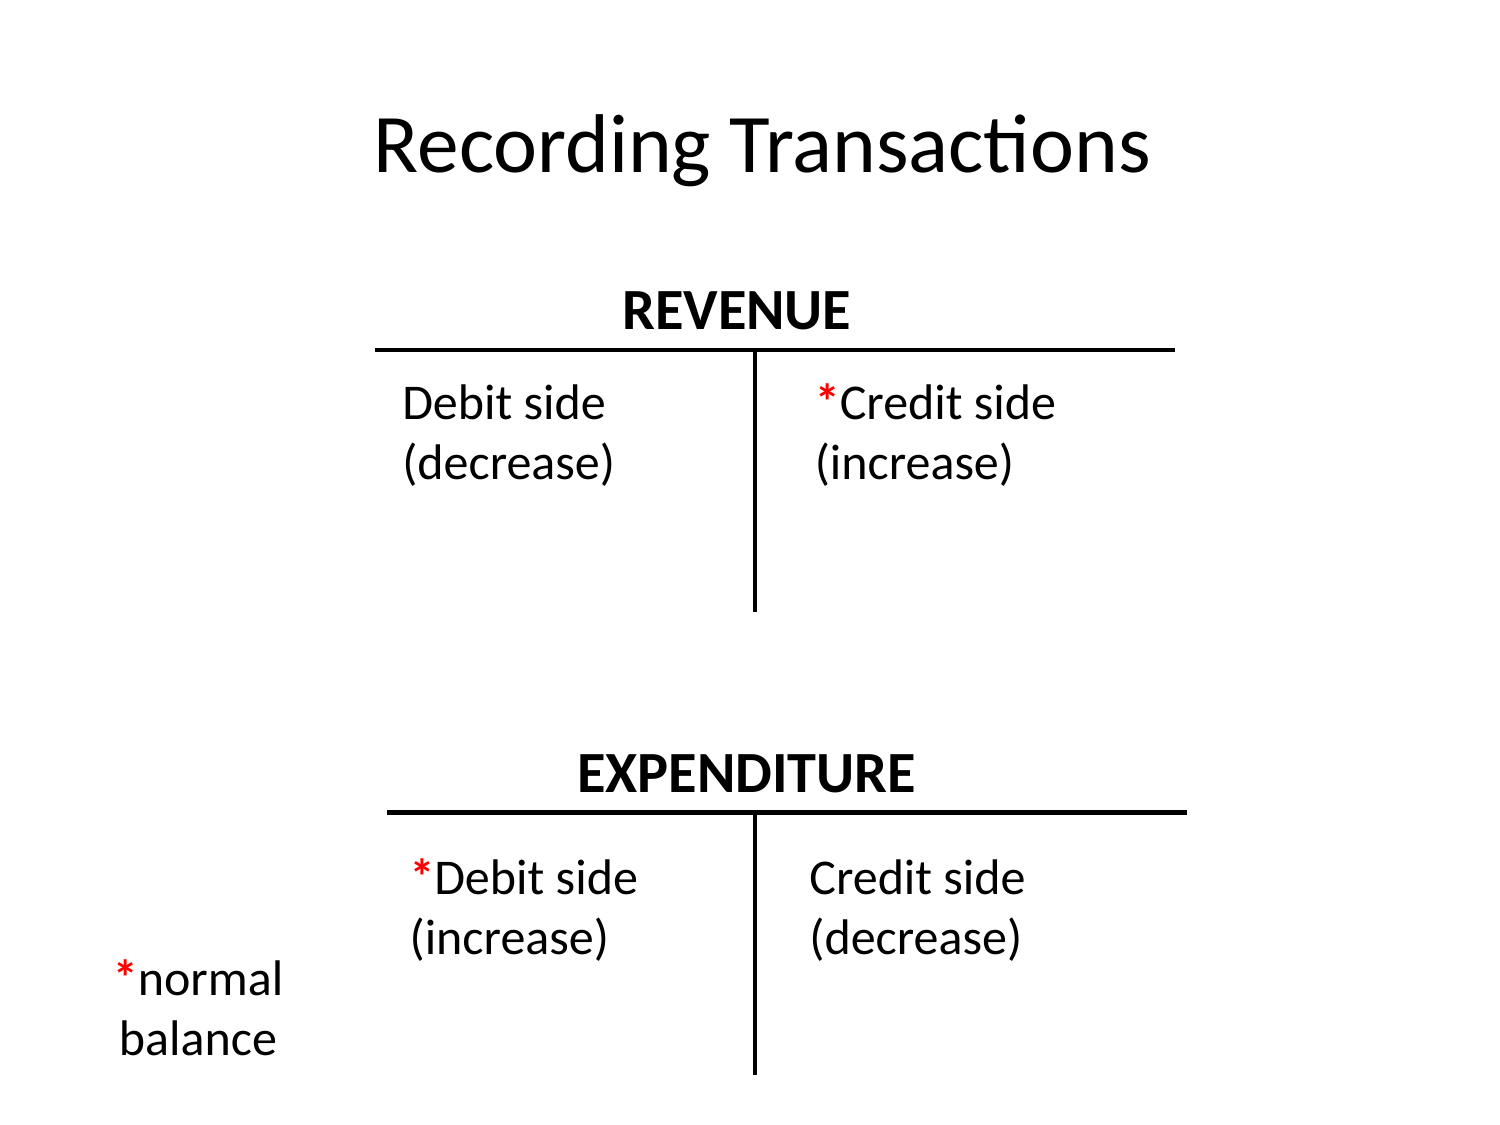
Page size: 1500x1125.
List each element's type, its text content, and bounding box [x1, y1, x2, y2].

text_box *normal balance [73, 938, 324, 1074]
text_box Credit side (decrease) [794, 836, 1138, 972]
text_box *Credit side (increase) [800, 362, 1143, 498]
text_box EXPENDITURE [562, 726, 950, 810]
text_box Debit side (decrease) [387, 362, 731, 498]
title Recording Transactions [87, 45, 1438, 233]
text_box REVENUE [586, 264, 888, 349]
text_box *Debit side (increase) [394, 836, 738, 972]
